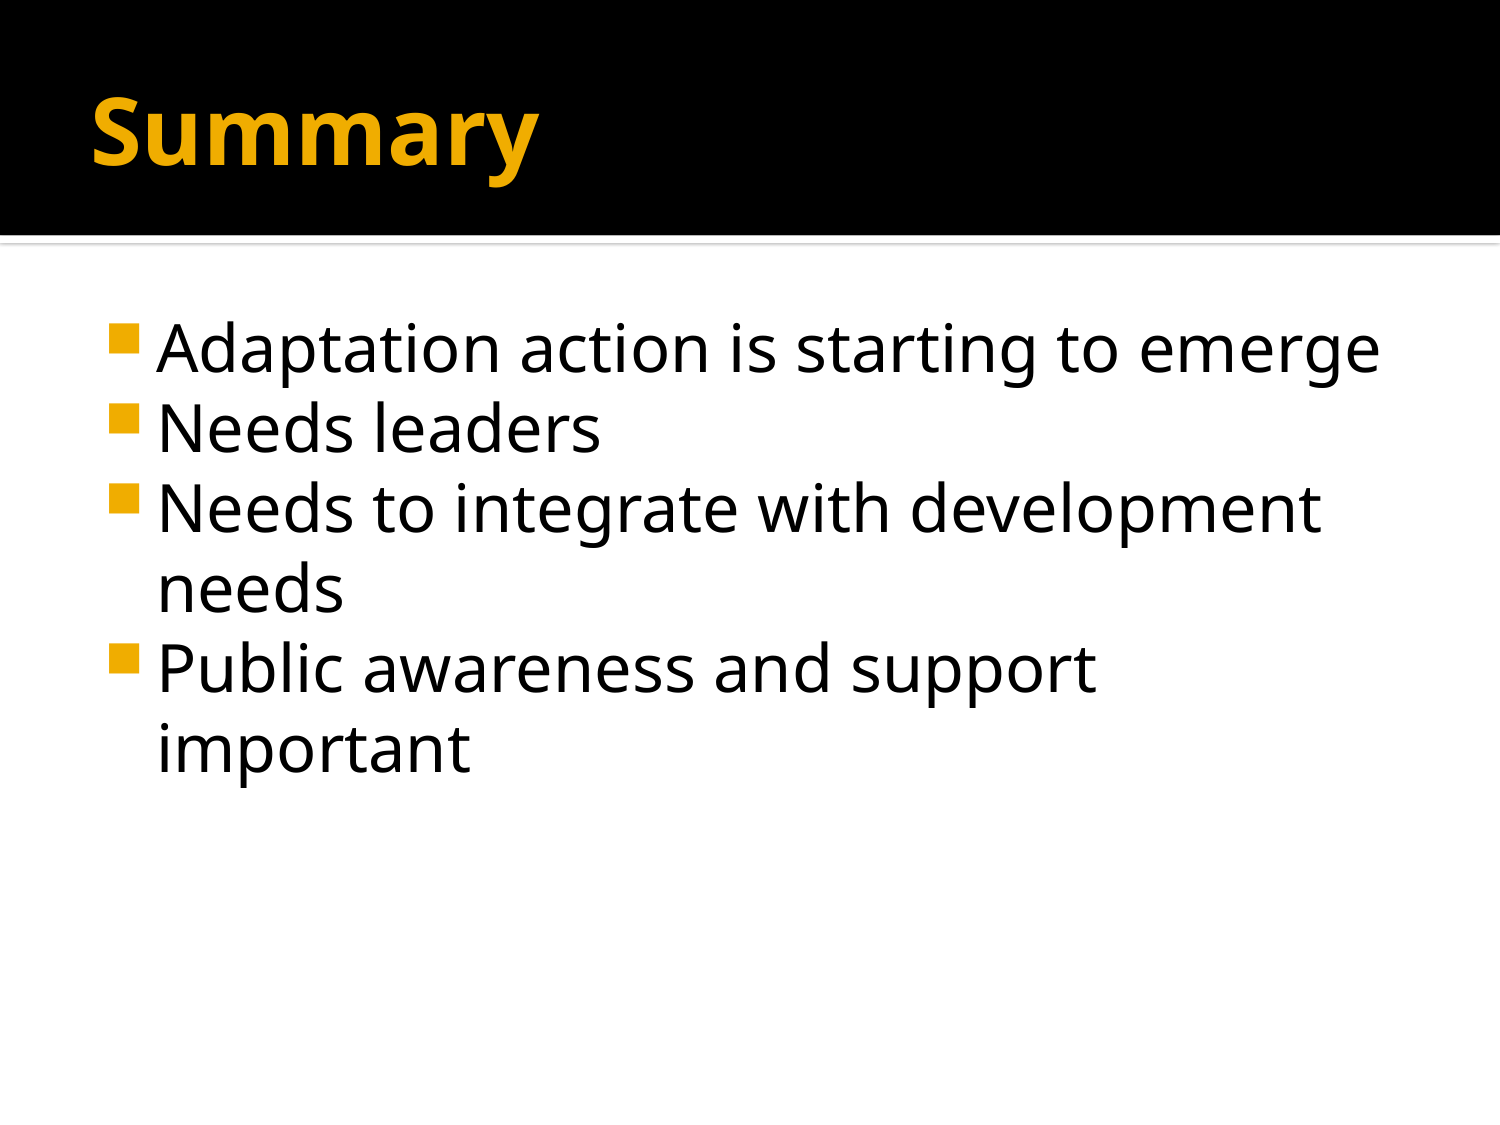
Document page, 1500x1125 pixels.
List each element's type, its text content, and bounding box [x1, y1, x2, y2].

title Summary [75, 25, 1425, 231]
list Adaptation action is starting to emerge Needs leaders Needs to integrate with development needs Public awareness and support important [75, 291, 1425, 1050]
